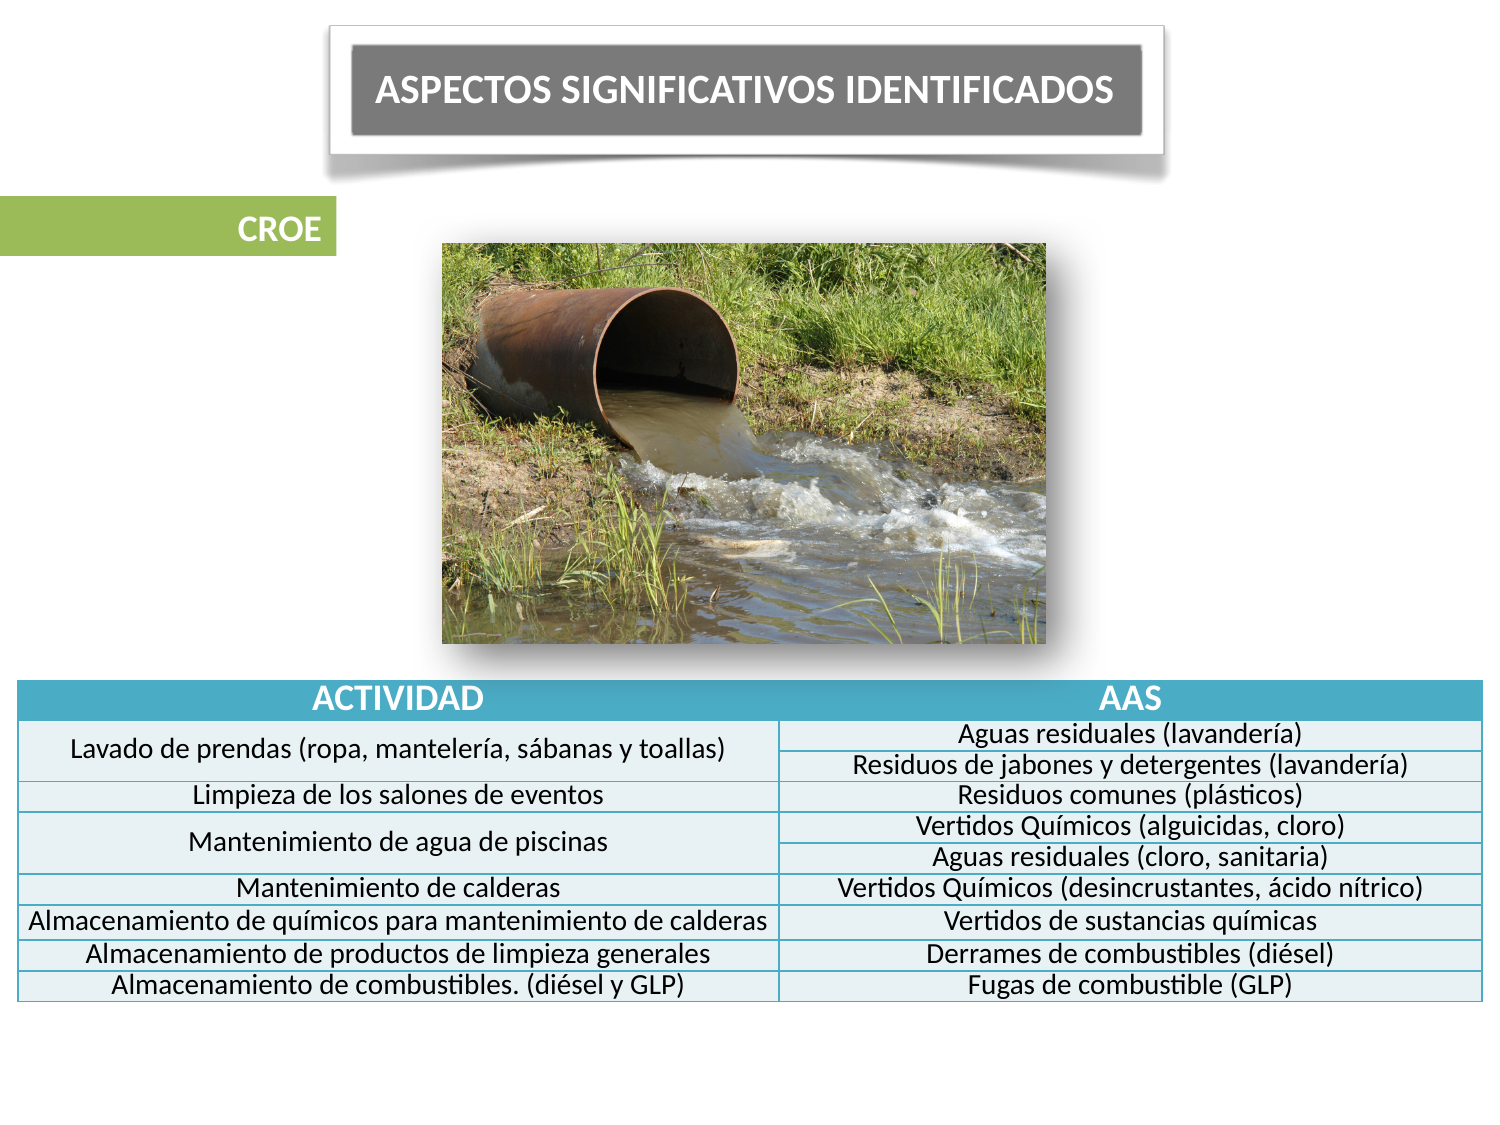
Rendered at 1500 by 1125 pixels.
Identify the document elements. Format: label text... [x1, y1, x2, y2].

table_cell Vertidos Químicos (desincrustantes, ácido nítrico) [780, 875, 1481, 904]
text_box CROE [0, 196, 337, 256]
table_cell Aguas residuales (cloro, sanitaria) [780, 844, 1481, 873]
table_cell Limpieza de los salones de eventos [19, 782, 778, 811]
table_cell Fugas de combustible (GLP) [780, 972, 1481, 1001]
table_cell Almacenamiento de productos de limpieza generales [19, 941, 778, 970]
table_cell Aguas residuales (lavandería) [780, 721, 1481, 750]
table_cell Residuos comunes (plásticos) [780, 782, 1481, 811]
table_cell Mantenimiento de agua de piscinas [19, 813, 778, 873]
table_cell Mantenimiento de calderas [19, 875, 778, 904]
table_cell Derrames de combustibles (diésel) [780, 941, 1481, 970]
table_cell Almacenamiento de combustibles. (diésel y GLP) [19, 972, 778, 1001]
table_header AAS [780, 681, 1481, 719]
table_cell Almacenamiento de químicos para mantenimiento de calderas [19, 906, 778, 939]
table_cell Residuos de jabones y detergentes (lavandería) [780, 752, 1481, 781]
table_cell Vertidos Químicos (alguicidas, cloro) [780, 813, 1481, 842]
picture [442, 243, 1046, 645]
table_cell Vertidos de sustancias químicas [780, 906, 1481, 939]
picture [312, 18, 1176, 185]
table_cell Lavado de prendas (ropa, mantelería, sábanas y toallas) [19, 721, 778, 781]
table_header ACTIVIDAD [19, 681, 778, 719]
